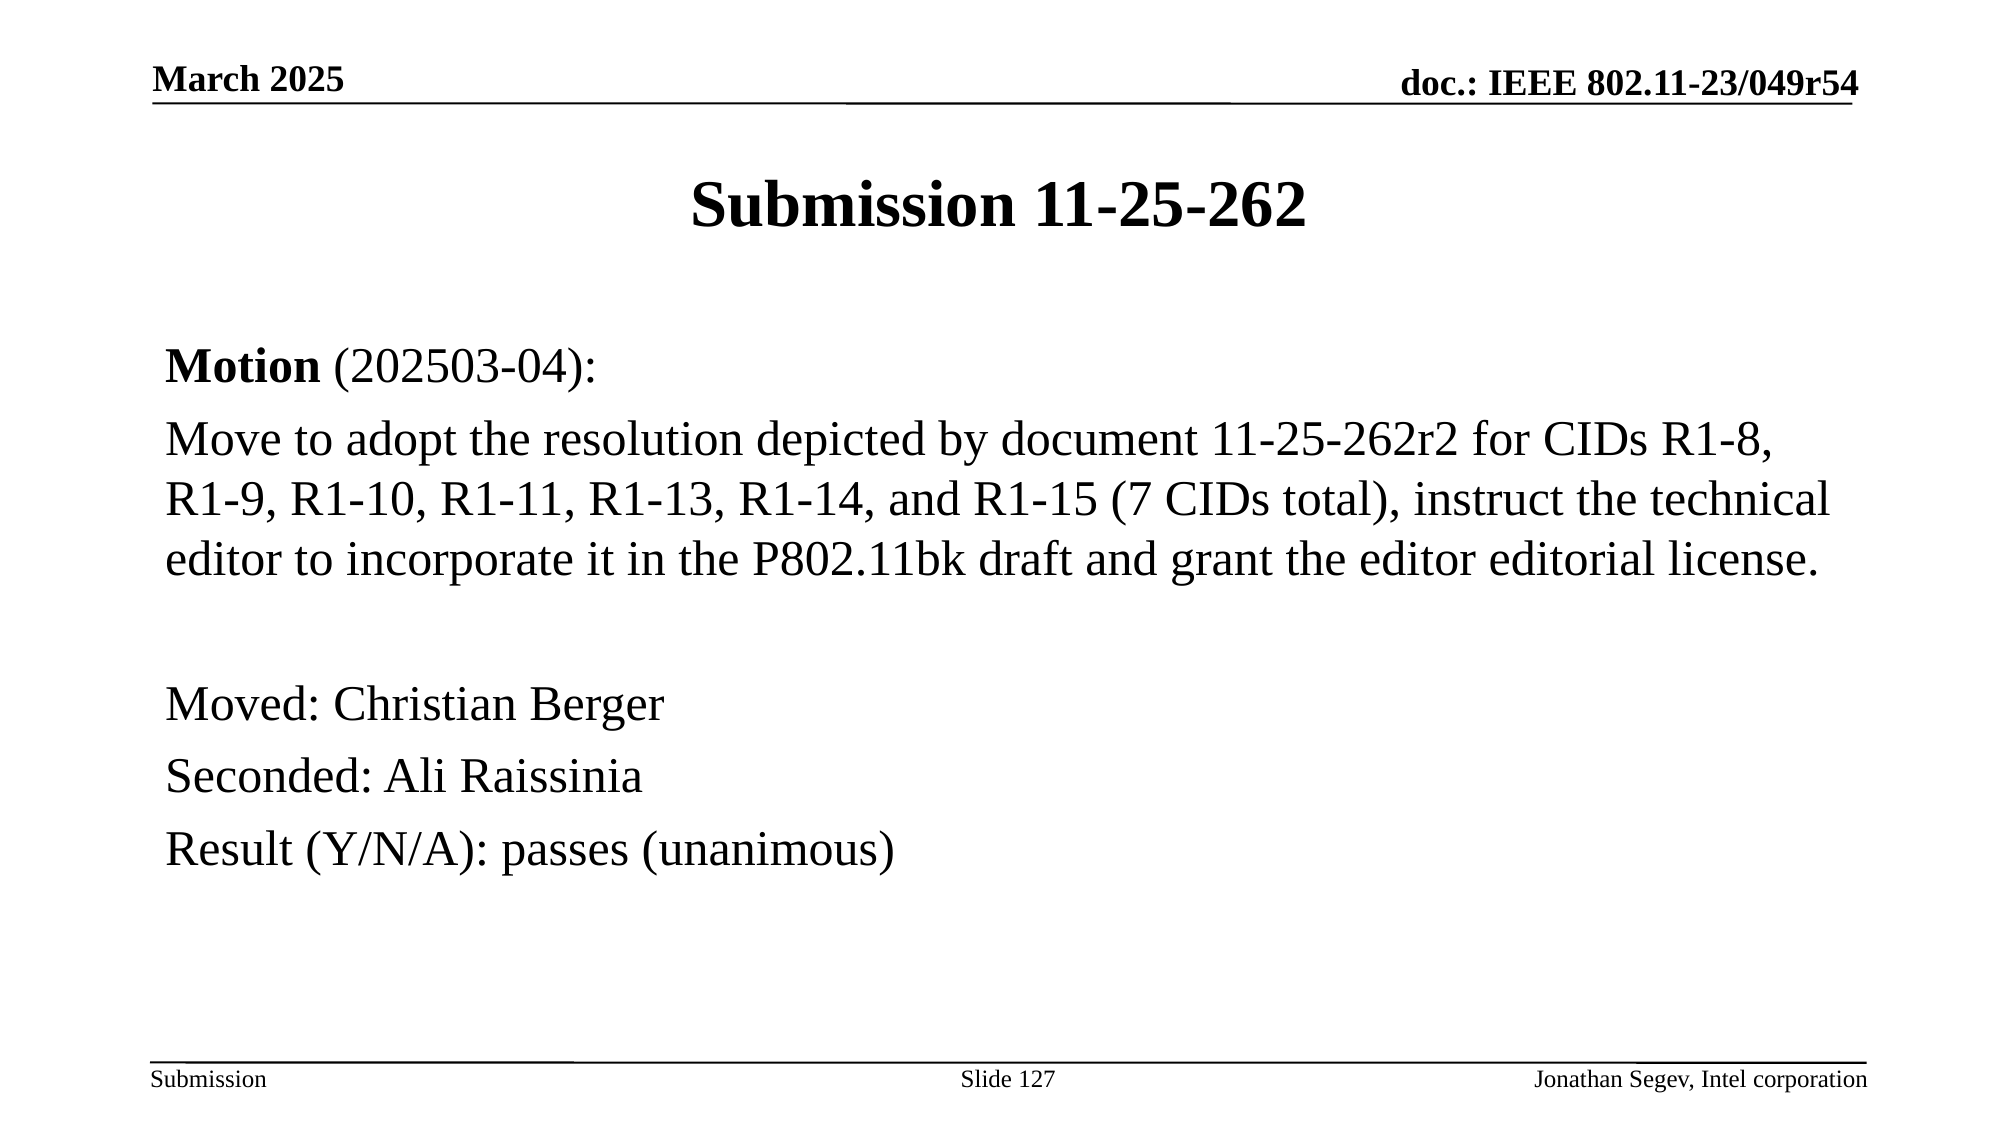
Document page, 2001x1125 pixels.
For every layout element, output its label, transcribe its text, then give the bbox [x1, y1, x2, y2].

title Submission 11-25-262 [149, 112, 1850, 288]
footer Jonathan Segev, Intel corporation [1171, 1061, 1869, 1093]
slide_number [152, 54, 563, 100]
list Motion (202503-04): Move to adopt the resolution depicted by document 11-25-262r2 for CIDs R1-8, R1-9, R1-10, R1-11, R1-13, R1-14, and R1-15 (7 CIDs total), instruct the technical editor to incorporate it in the P802.11bk draft and grant the editor editorial license. Moved: Christian Berger Seconded: Ali Raissinia Result (Y/N/A): passes (unanimous) [149, 324, 1850, 1000]
slide_number Slide 127 [950, 1061, 1067, 1123]
